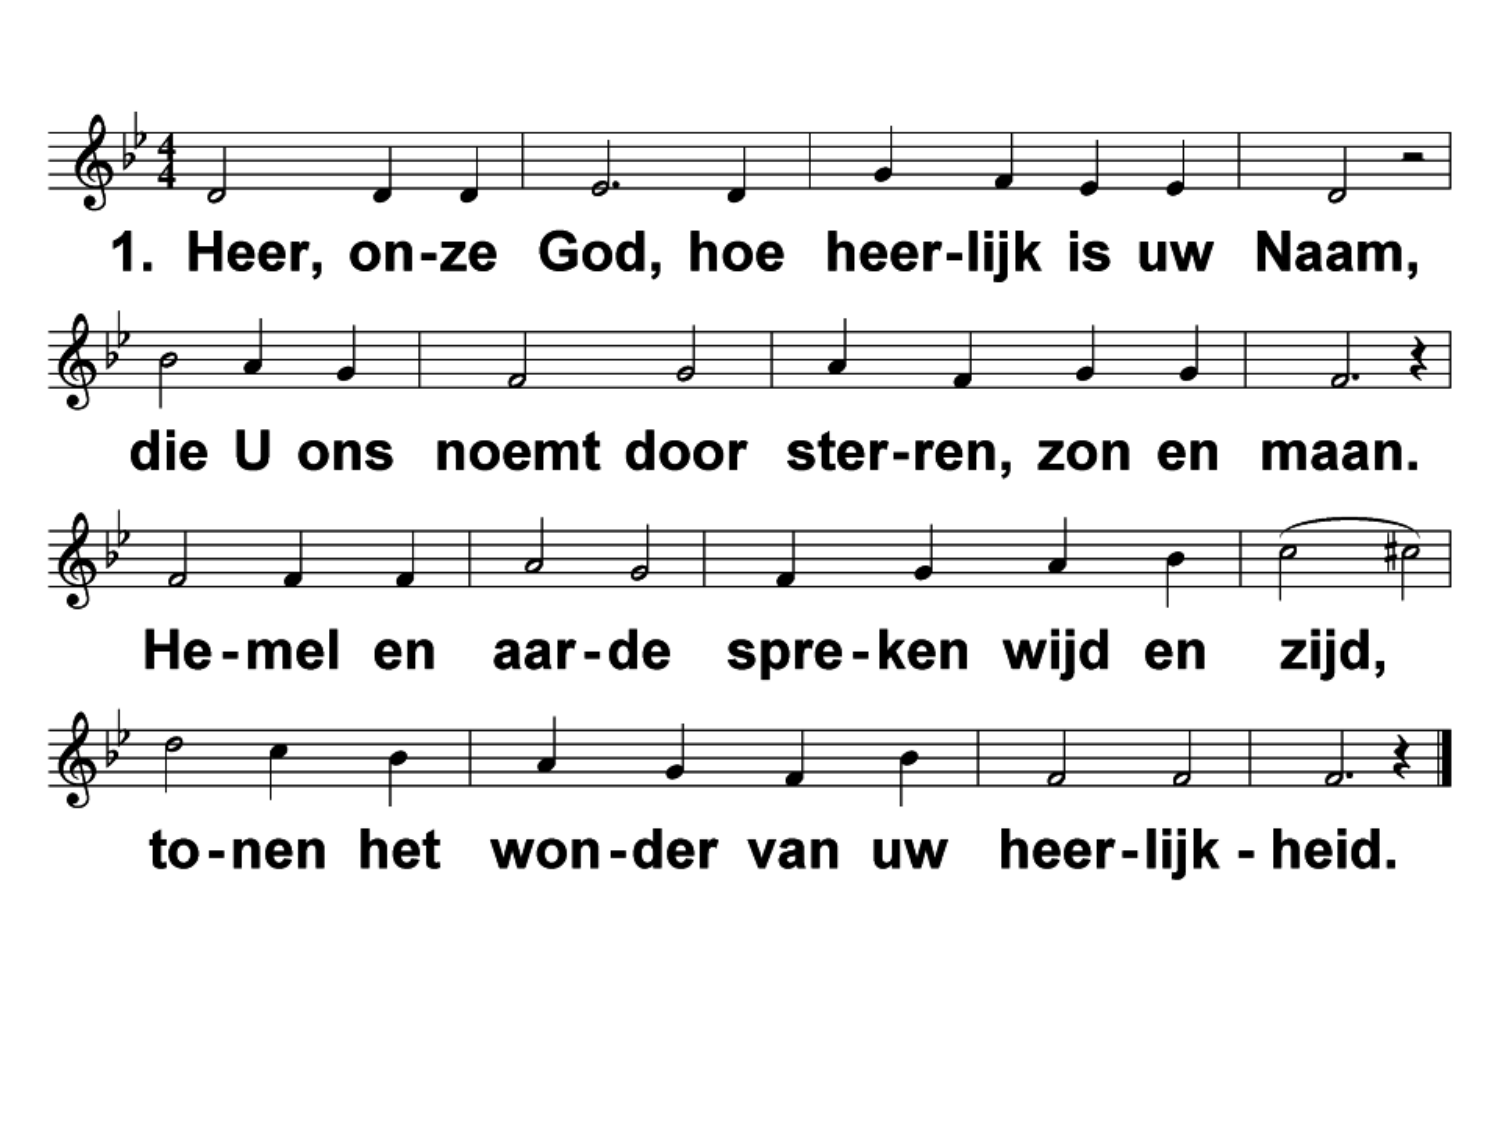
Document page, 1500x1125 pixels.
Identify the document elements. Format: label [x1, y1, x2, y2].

picture [41, 101, 1459, 886]
